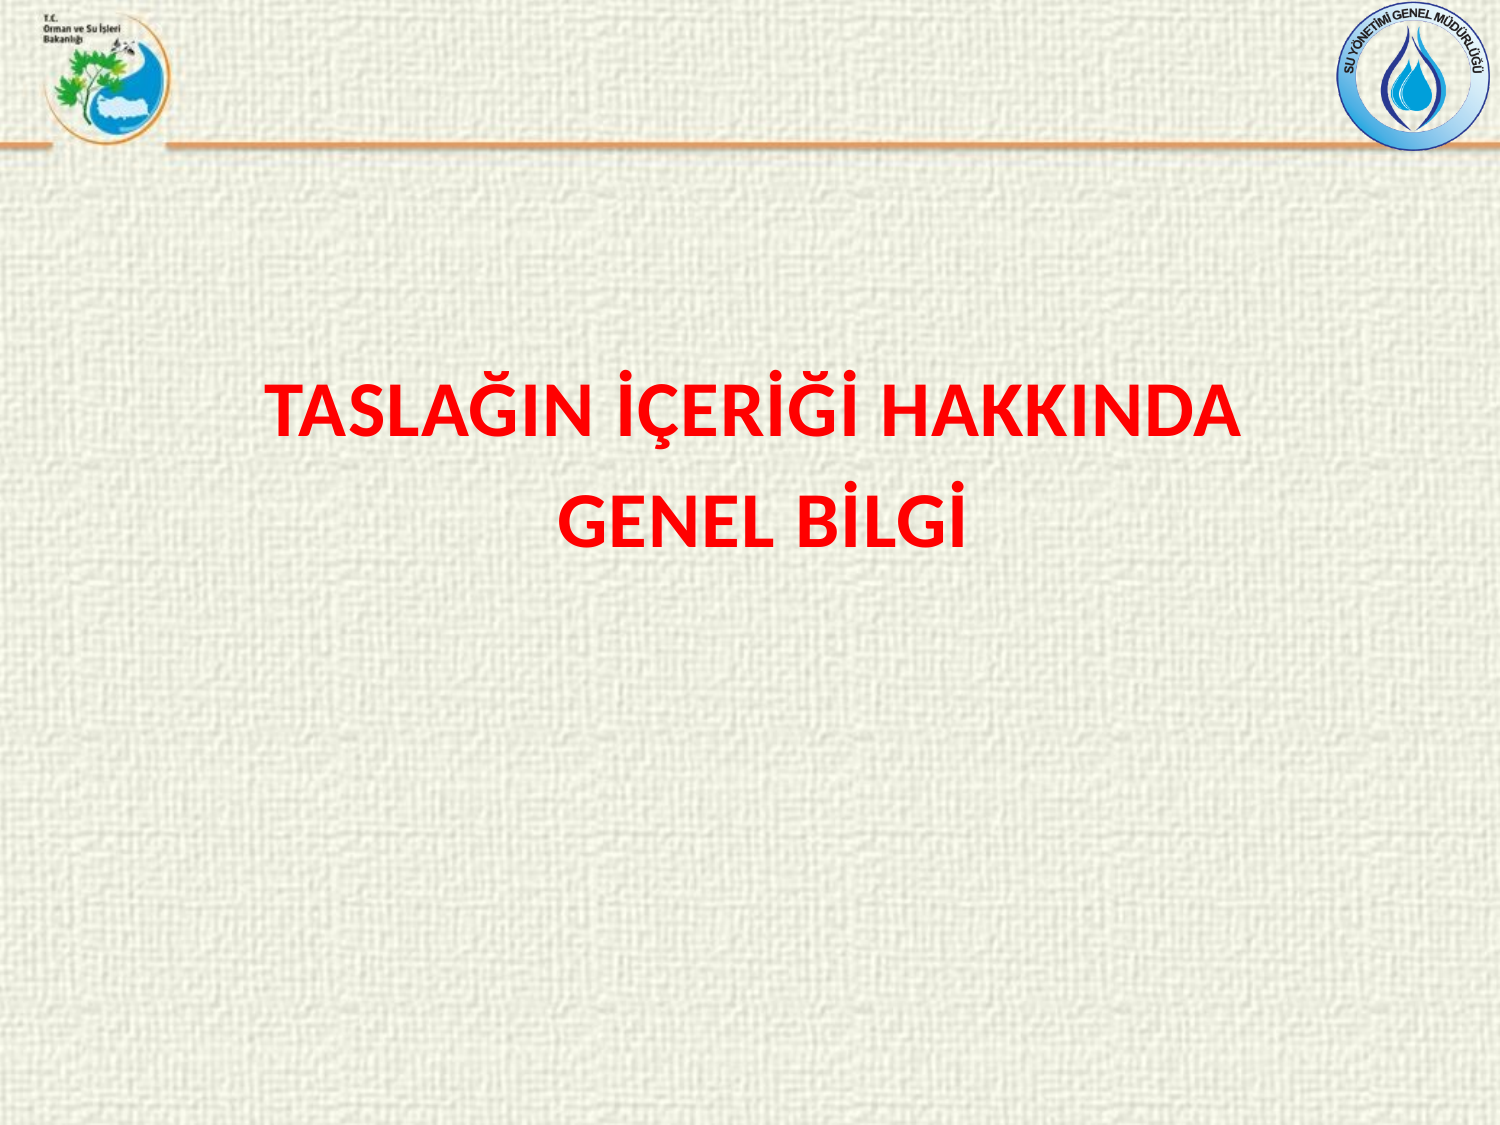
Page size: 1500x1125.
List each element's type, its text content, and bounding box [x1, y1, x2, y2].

picture [0, 0, 1500, 1125]
list TASLAĞIN İÇERİĞİ HAKKINDA GENEL BİLGİ [88, 349, 1439, 953]
